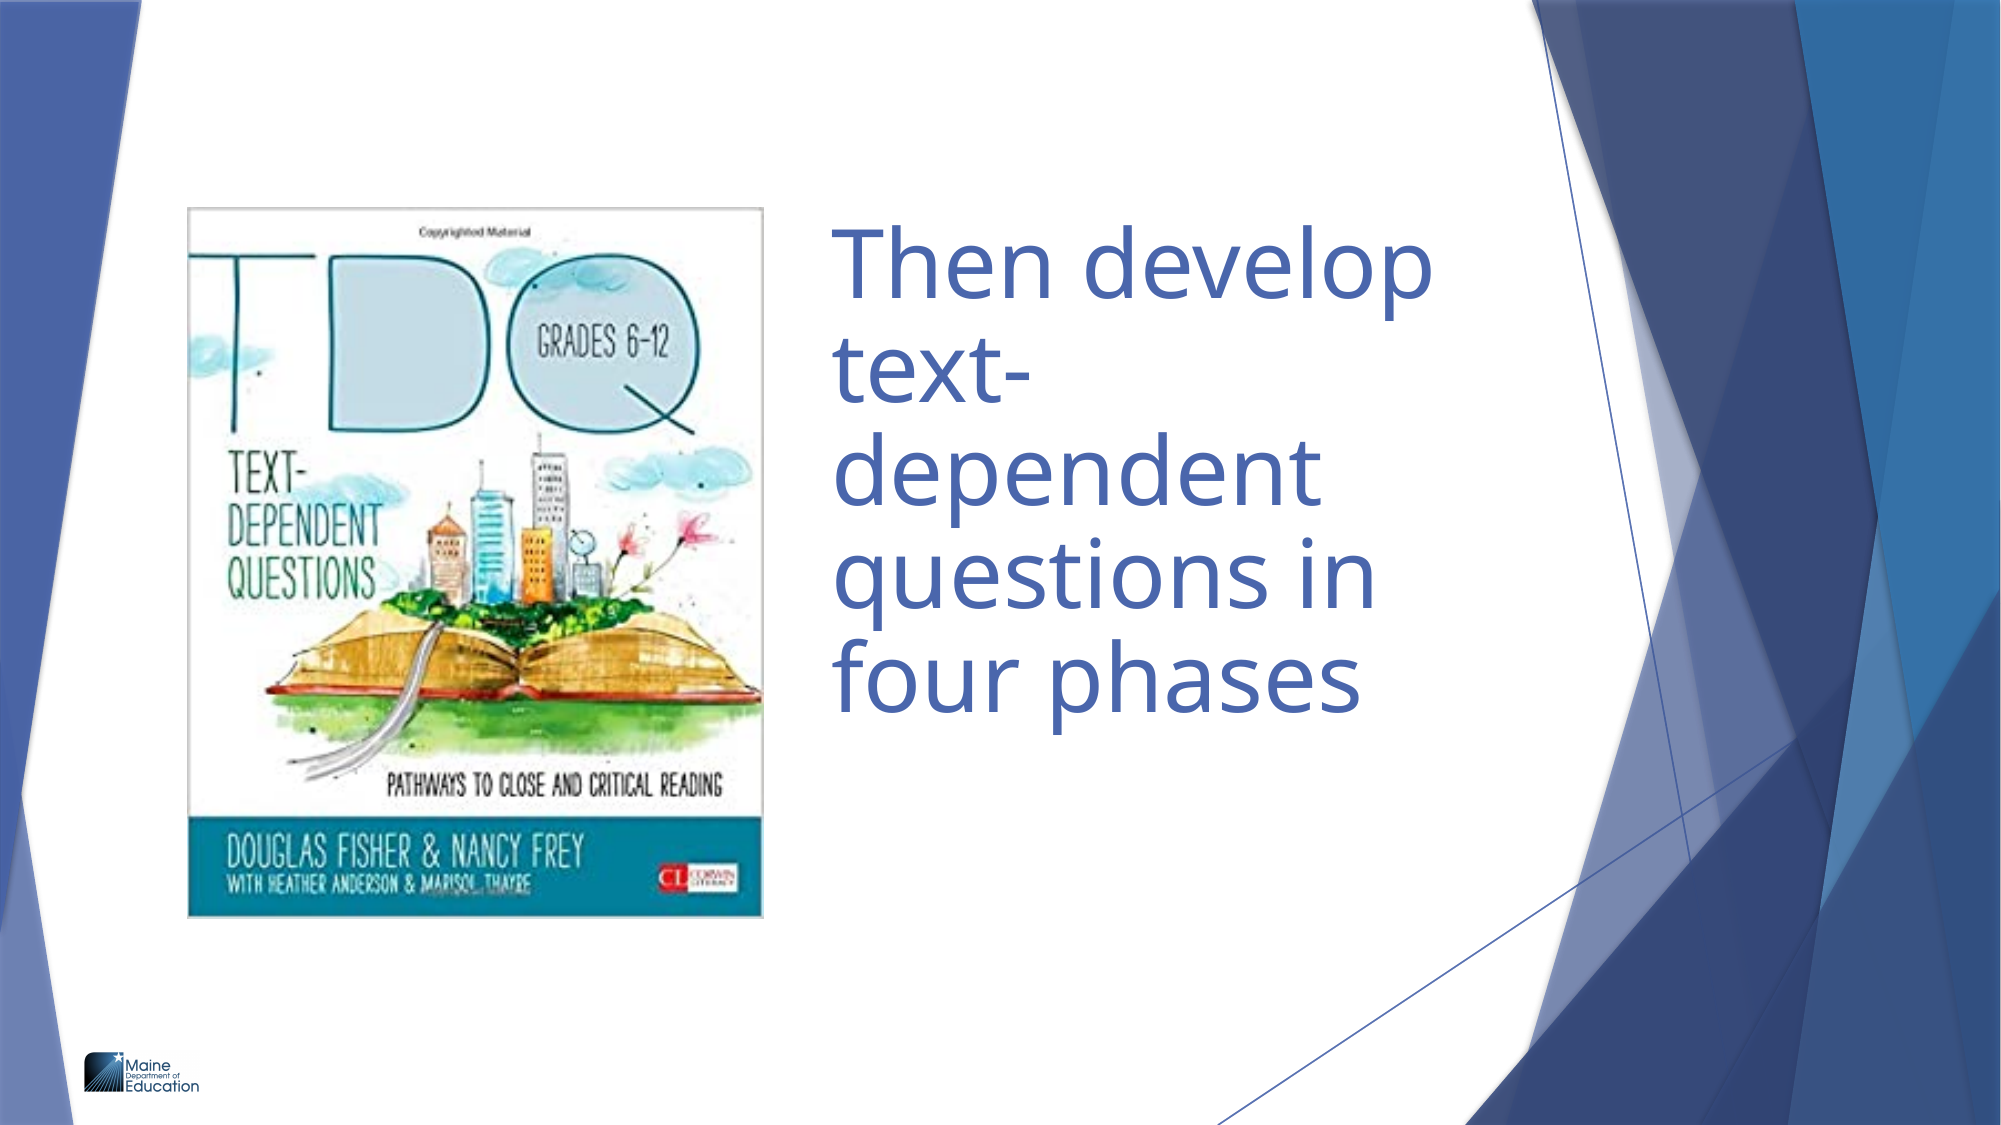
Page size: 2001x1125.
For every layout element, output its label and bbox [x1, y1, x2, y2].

text_box [0, 0, 2000, 1125]
list [186, 207, 764, 920]
